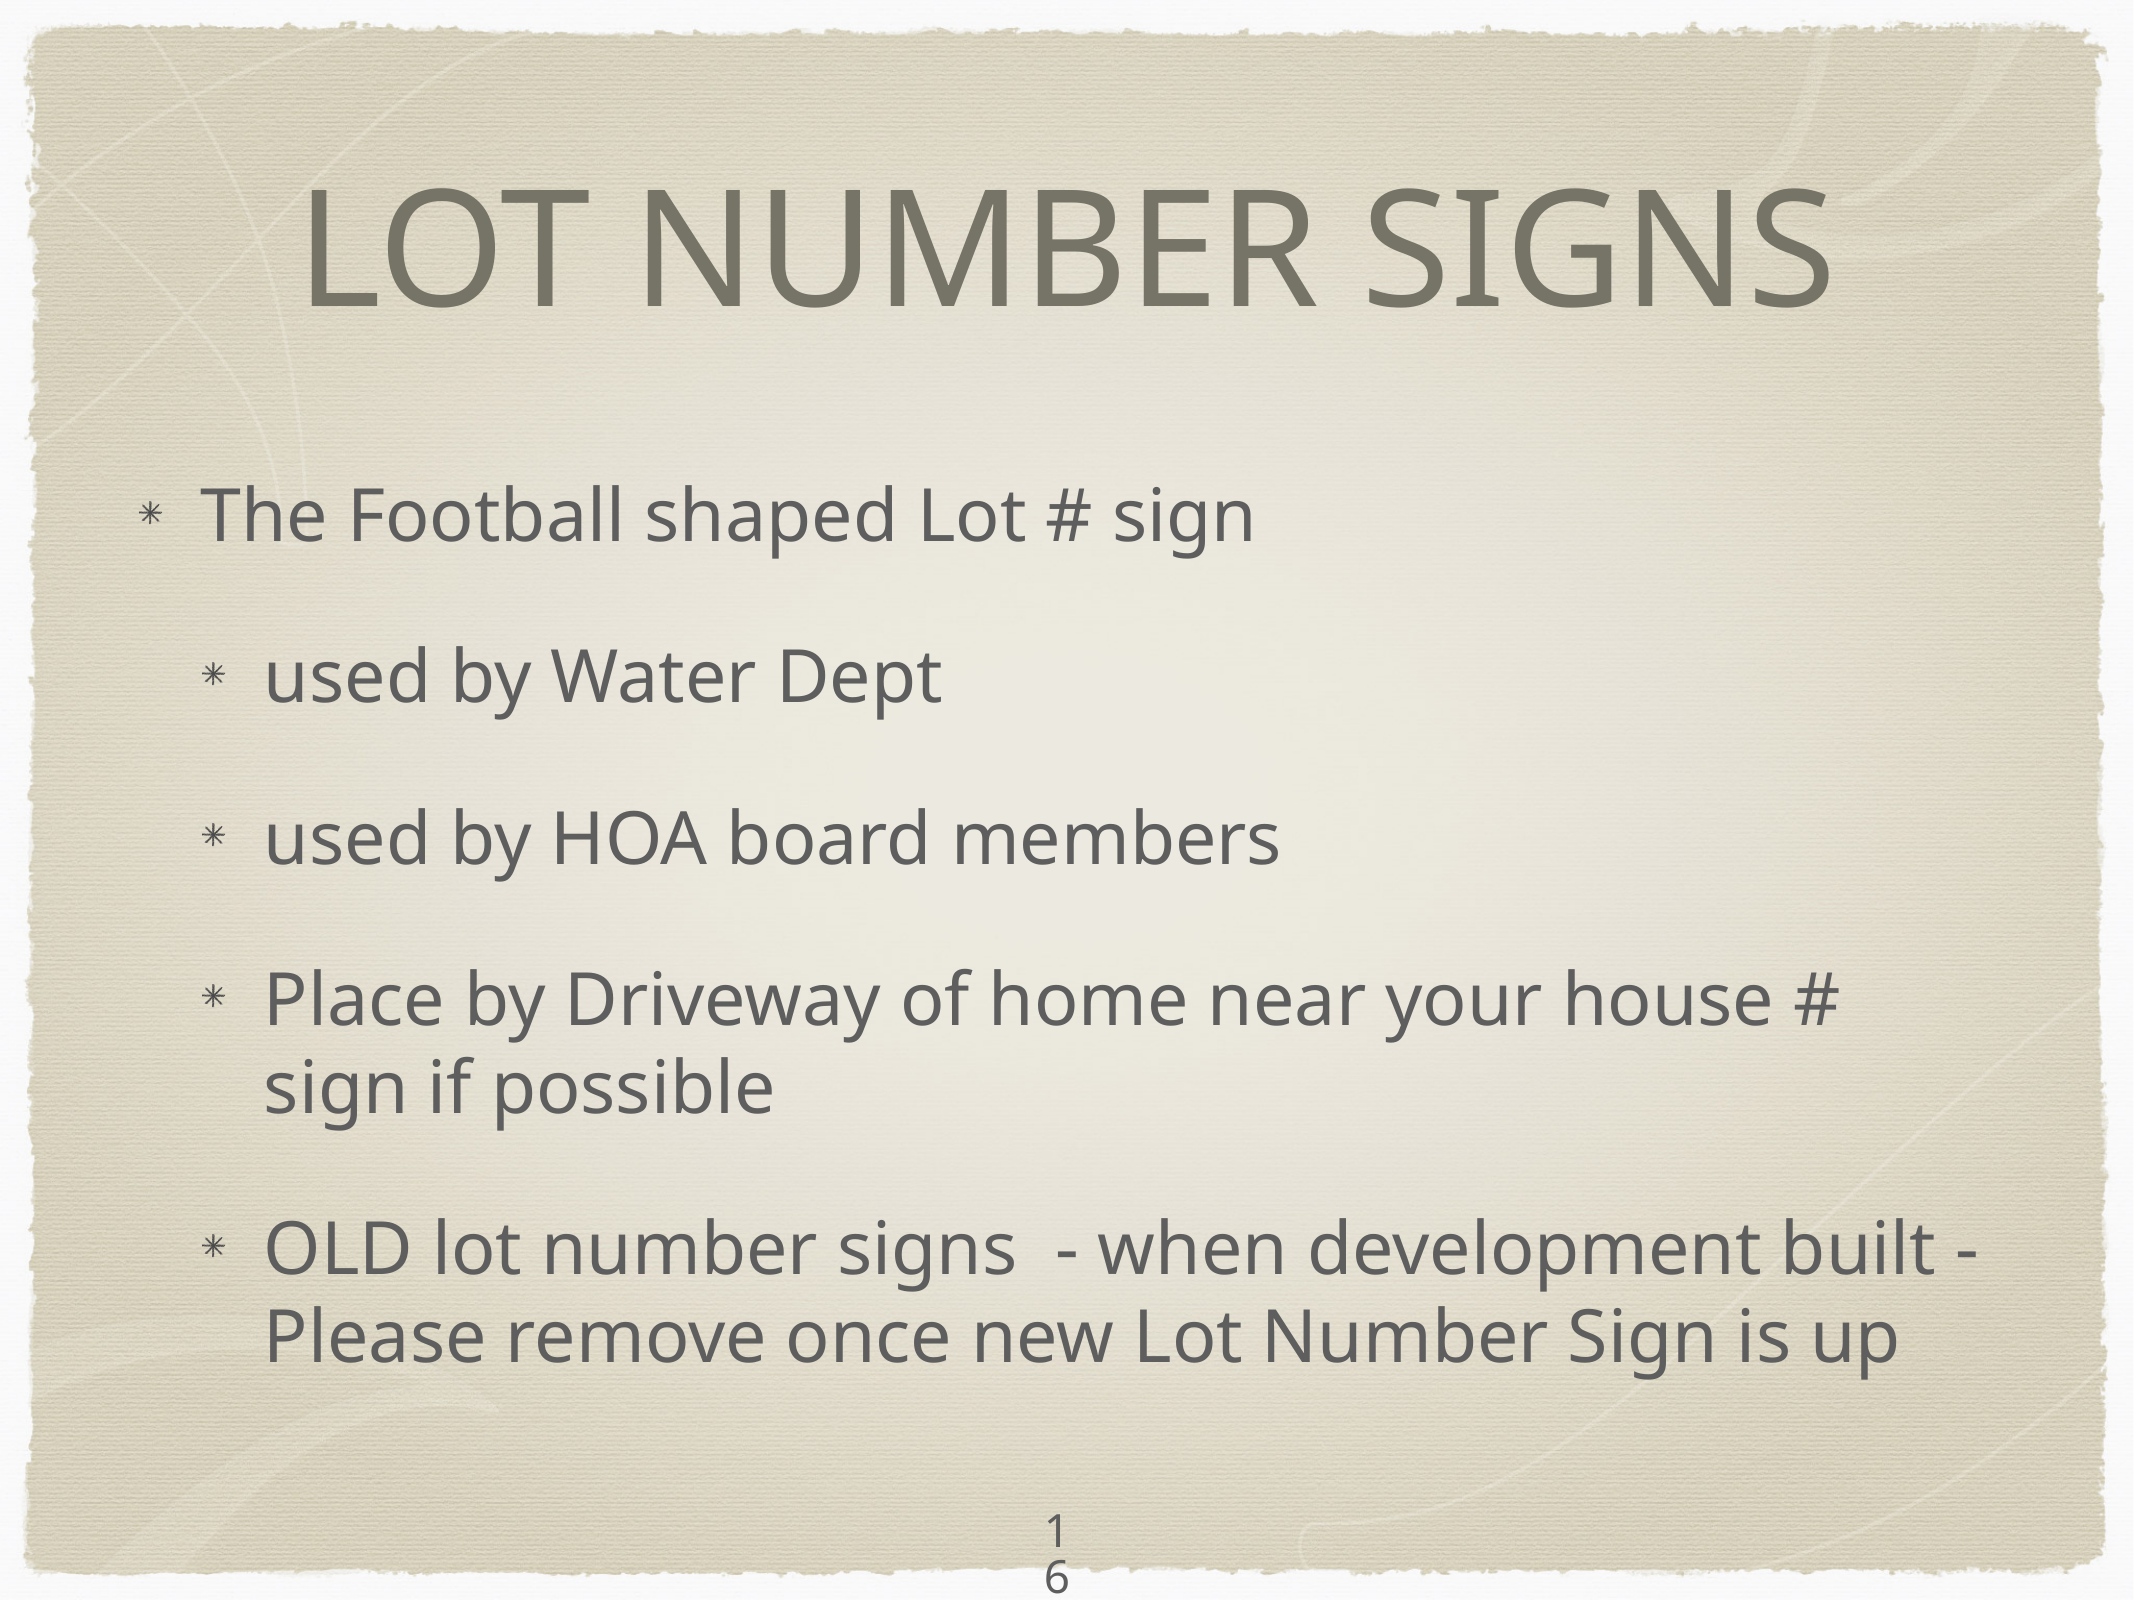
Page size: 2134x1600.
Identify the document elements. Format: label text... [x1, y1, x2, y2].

title LOT NUMBER SIGNS [128, 41, 2005, 443]
list The Football shaped Lot # sign used by Water Dept used by HOA board members Place by Driveway of home near your house # sign if possible OLD lot number signs - when development built - Please remove once new Lot Number Sign is up [128, 453, 2005, 1393]
picture [0, 0, 2134, 1600]
slide_number 16 [1034, 1497, 1097, 1570]
